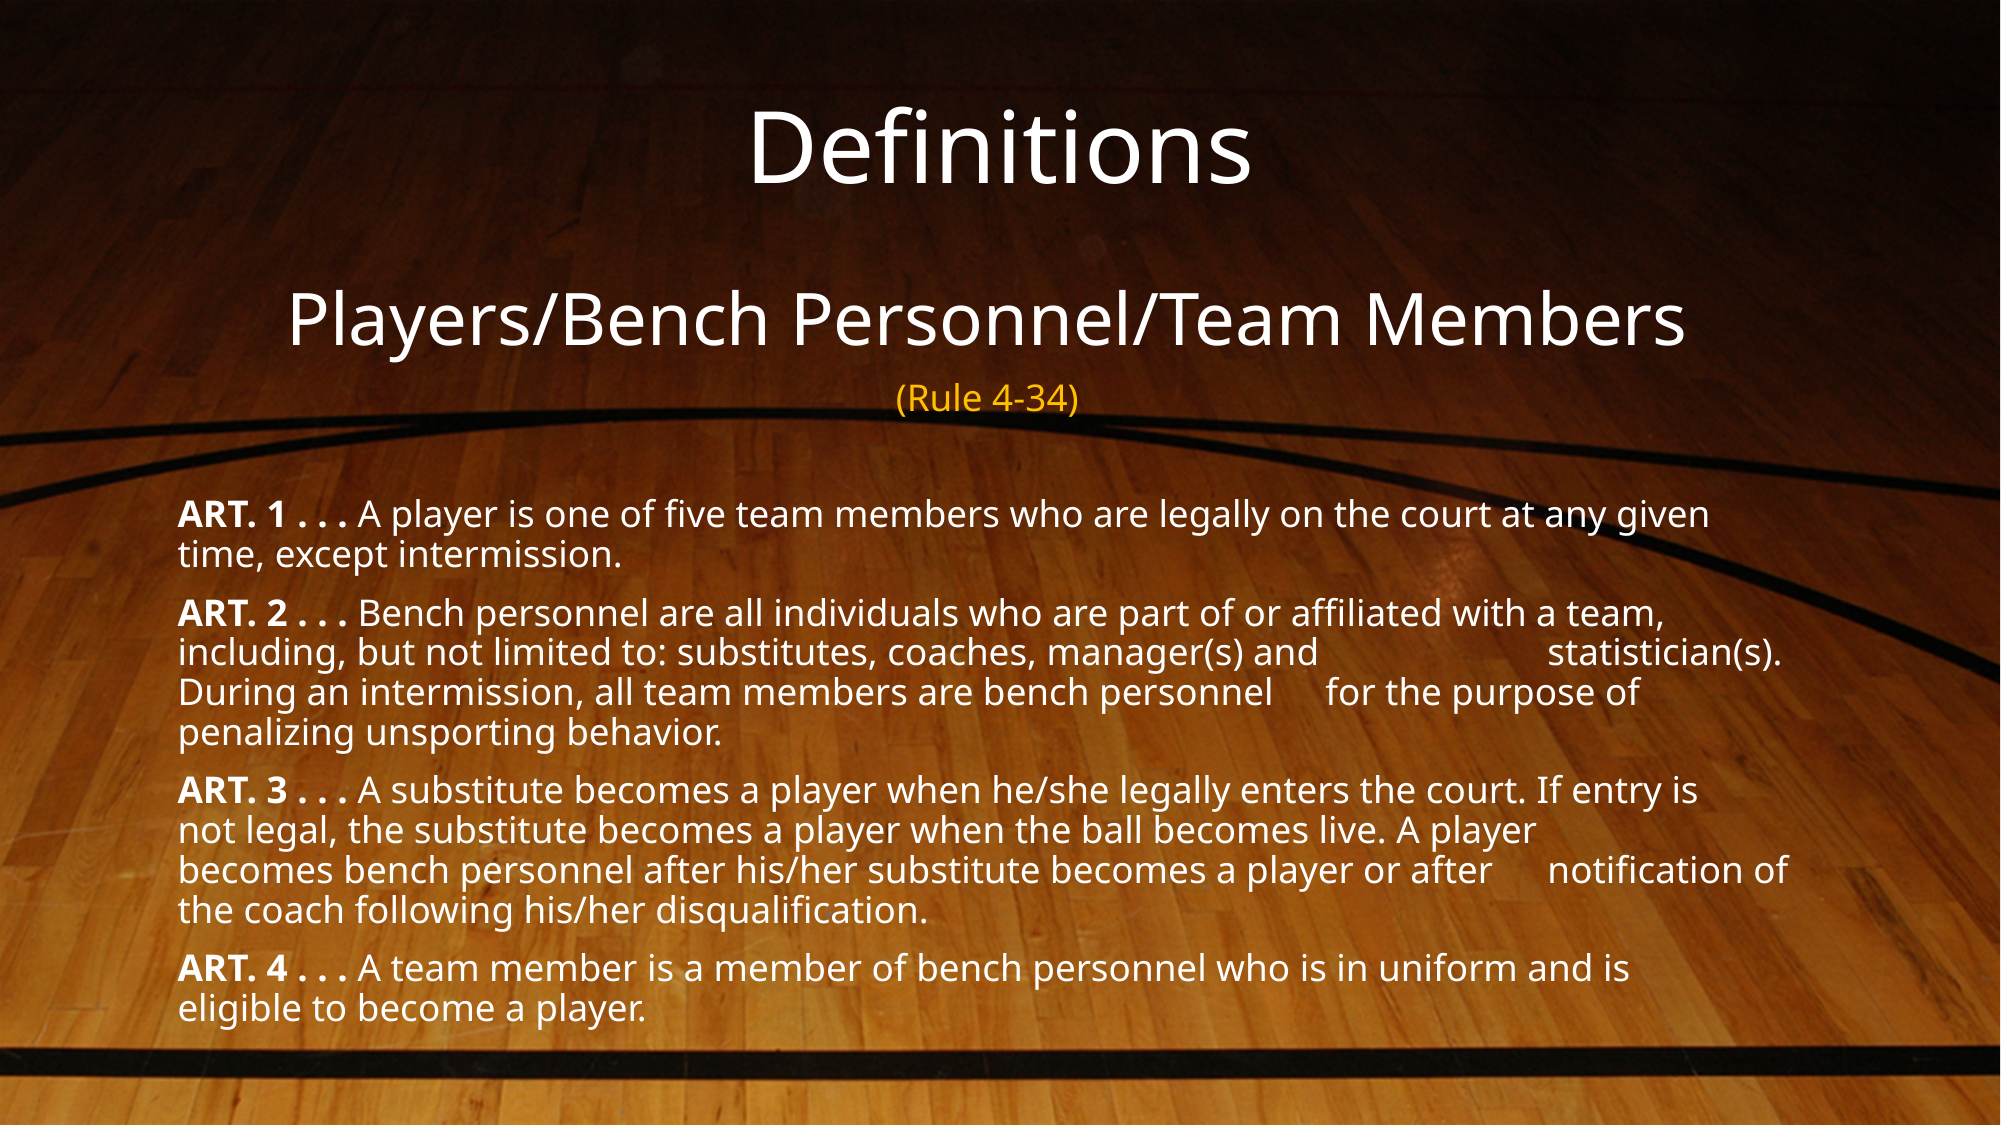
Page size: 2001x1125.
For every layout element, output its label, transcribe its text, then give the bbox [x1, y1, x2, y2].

list Players/Bench Personnel/Team Members (Rule 4-34) ART. 1 . . . A player is one of five team members who are legally on the court at any given time, except intermission. ART. 2 . . . Bench personnel are all individuals who are part of or affiliated with a team, including, but not limited to: substitutes, coaches, manager(s) and statistician(s). During an intermission, all team members are bench personnel for the purpose of penalizing unsporting behavior. ART. 3 . . . A substitute becomes a player when he/she legally enters the court. If entry is not legal, the substitute becomes a player when the ball becomes live. A player becomes bench personnel after his/her substitute becomes a player or after notification of the coach following his/her disqualification. ART. 4 . . . A team member is a member of bench personnel who is in uniform and is eligible to become a player. [162, 275, 1813, 1038]
title Definitions [174, 62, 1825, 213]
picture [0, 0, 2001, 1125]
